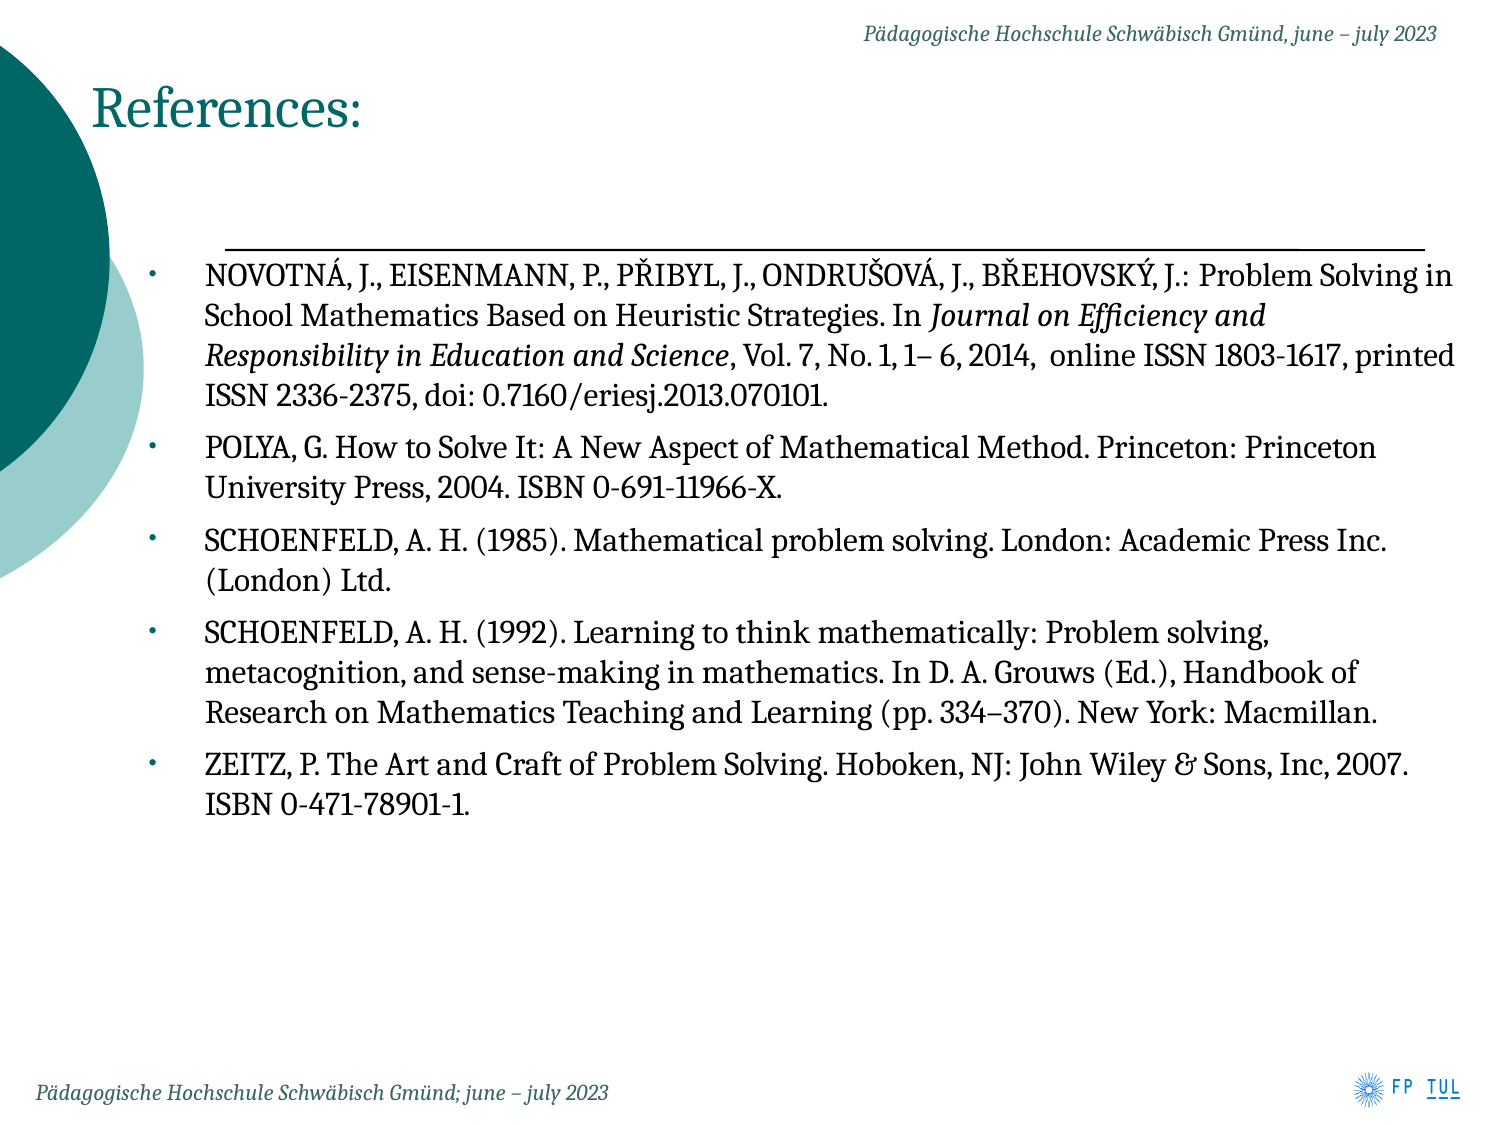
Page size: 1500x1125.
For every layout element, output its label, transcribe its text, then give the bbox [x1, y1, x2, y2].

title References: [76, 30, 1427, 147]
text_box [20, 1070, 1461, 1109]
list Novotná, J., Eisenmann, P., Přibyl, J., Ondrušová, J., Břehovský, J.: Problem Solving in School Mathematics Based on Heuristic Strategies. In Journal on Efficiency and Responsibility in Education and Science, Vol. 7, No. 1, 1– 6, 2014, online ISSN 1803-1617, printed ISSN 2336-2375, doi: 0.7160/eriesj.2013.070101. POLYA, G. How to Solve It: A New Aspect of Mathematical Method. Princeton: Princeton University Press, 2004. ISBN 0-691-11966-X. SCHOENFELD, A. H. (1985). Mathematical problem solving. London: Academic Press Inc. (London) Ltd. SCHOENFELD, A. H. (1992). Learning to think mathematically: Problem solving, metacognition, and sense-making in mathematics. In D. A. Grouws (Ed.), Handbook of Research on Mathematics Teaching and Learning (pp. 334–370). New York: Macmillan. ZEITZ, P. The Art and Craft of Problem Solving. Hoboken, NJ: John Wiley & Sons, Inc, 2007. ISBN 0-471-78901-1. [133, 245, 1472, 974]
text_box Pädagogische Hochschule Schwäbisch Gmünd, june – july 2023 [848, 10, 1475, 50]
